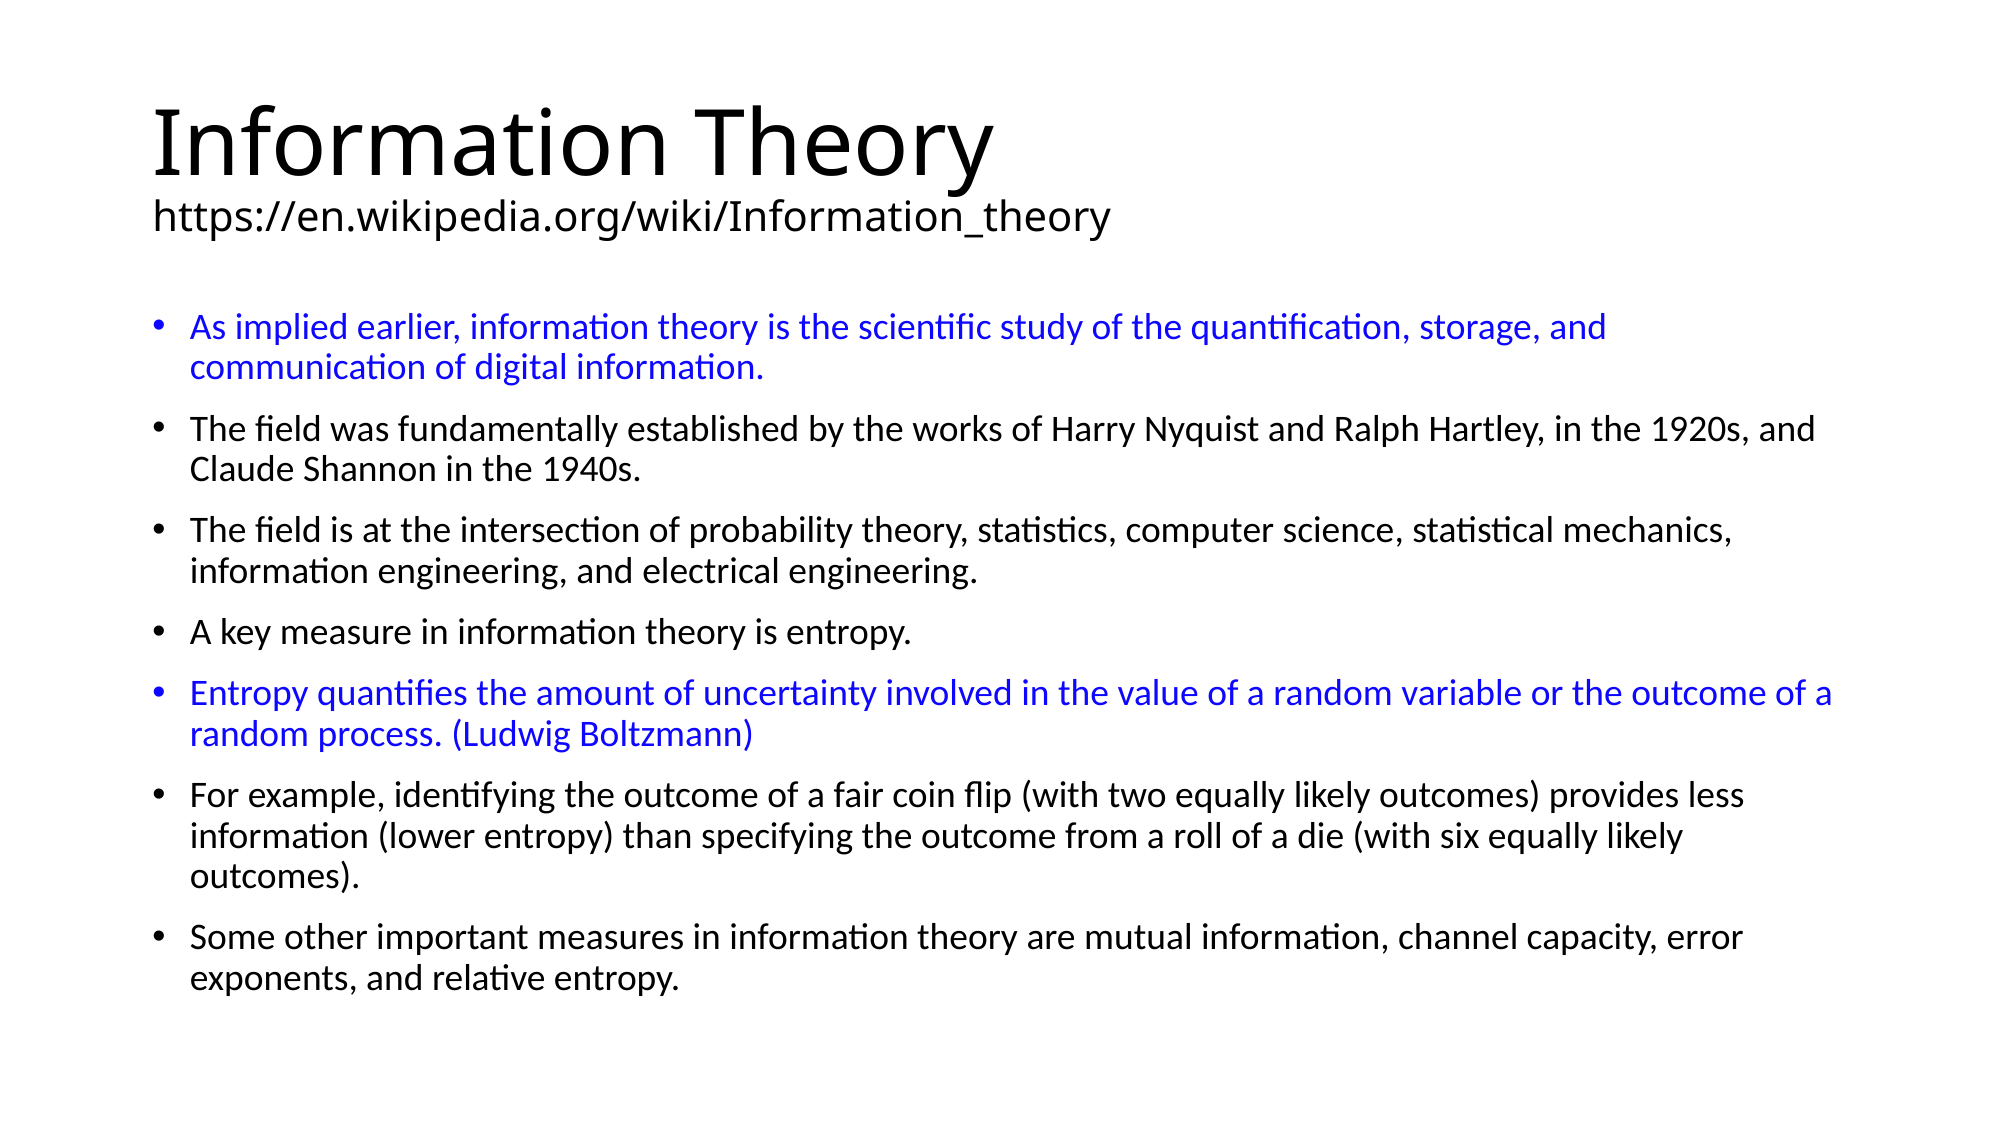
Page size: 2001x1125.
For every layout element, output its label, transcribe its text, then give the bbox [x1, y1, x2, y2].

list As implied earlier, information theory is the scientific study of the quantification, storage, and communication of digital information. The field was fundamentally established by the works of Harry Nyquist and Ralph Hartley, in the 1920s, and Claude Shannon in the 1940s. The field is at the intersection of probability theory, statistics, computer science, statistical mechanics, information engineering, and electrical engineering. A key measure in information theory is entropy. Entropy quantifies the amount of uncertainty involved in the value of a random variable or the outcome of a random process. (Ludwig Boltzmann) For example, identifying the outcome of a fair coin flip (with two equally likely outcomes) provides less information (lower entropy) than specifying the outcome from a roll of a die (with six equally likely outcomes). Some other important measures in information theory are mutual information, channel capacity, error exponents, and relative entropy. [137, 299, 1863, 1014]
title Information Theory https://en.wikipedia.org/wiki/Information_theory [137, 59, 1863, 278]
